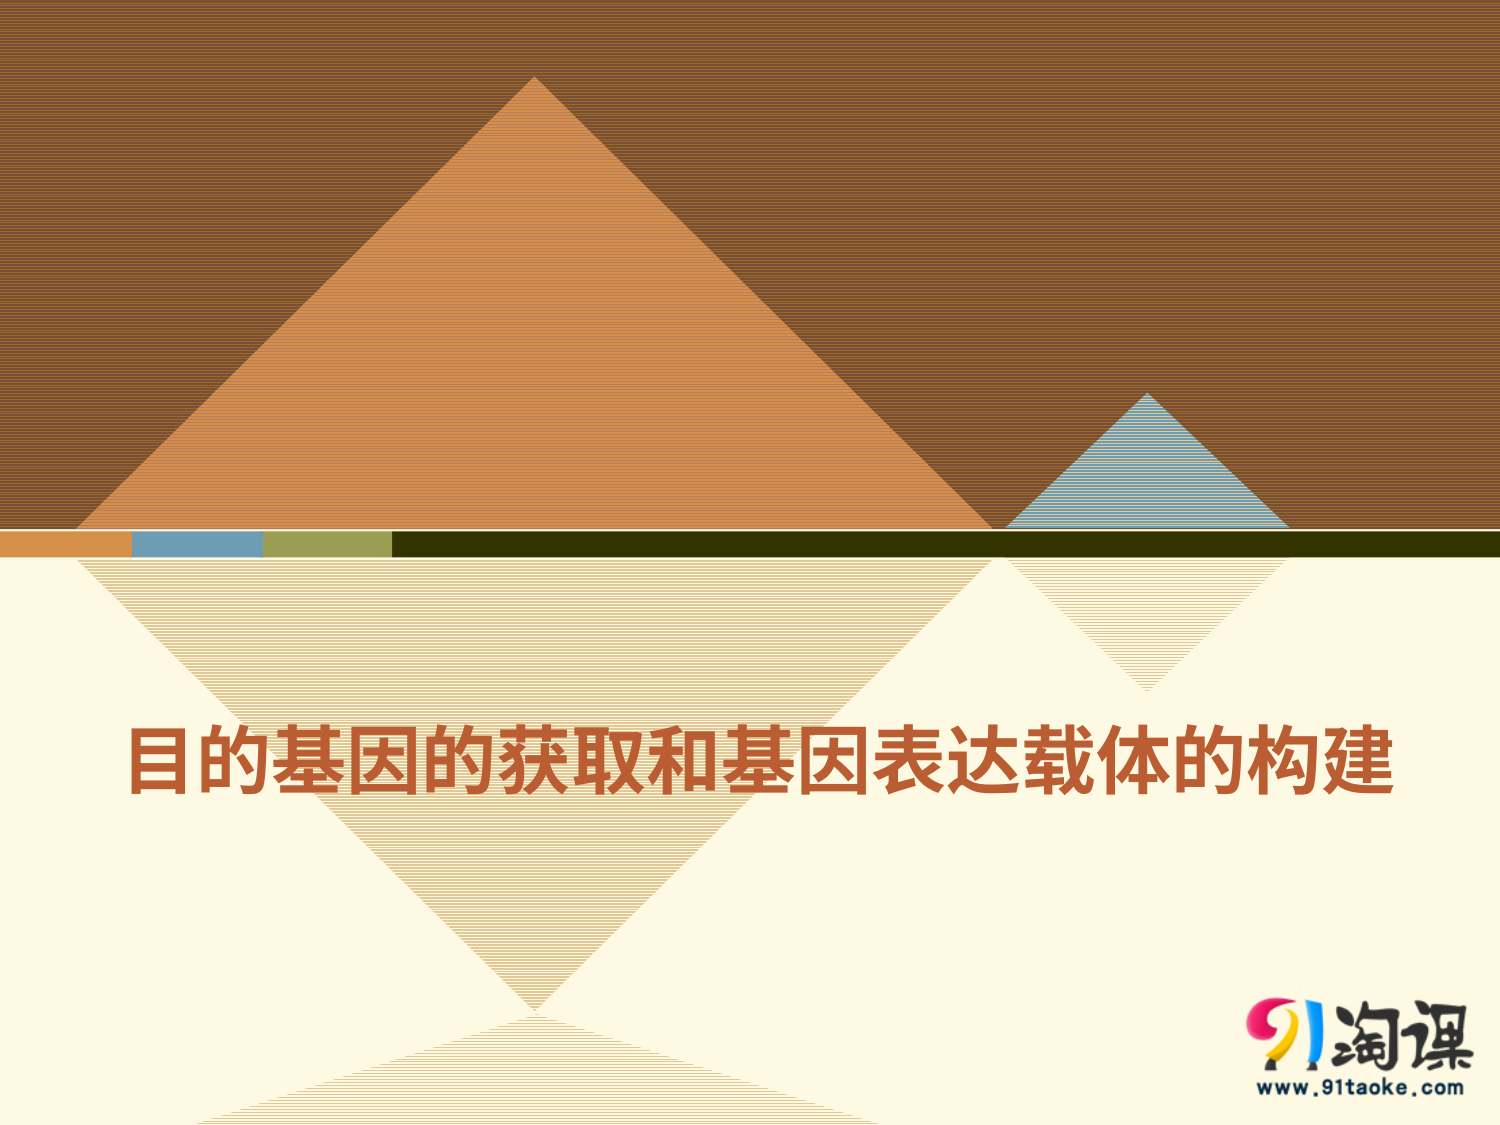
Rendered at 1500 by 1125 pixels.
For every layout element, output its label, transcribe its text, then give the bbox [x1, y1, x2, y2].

picture [1238, 984, 1481, 1112]
title 目的基因的获取和基因表达载体的构建 [0, 701, 1412, 811]
